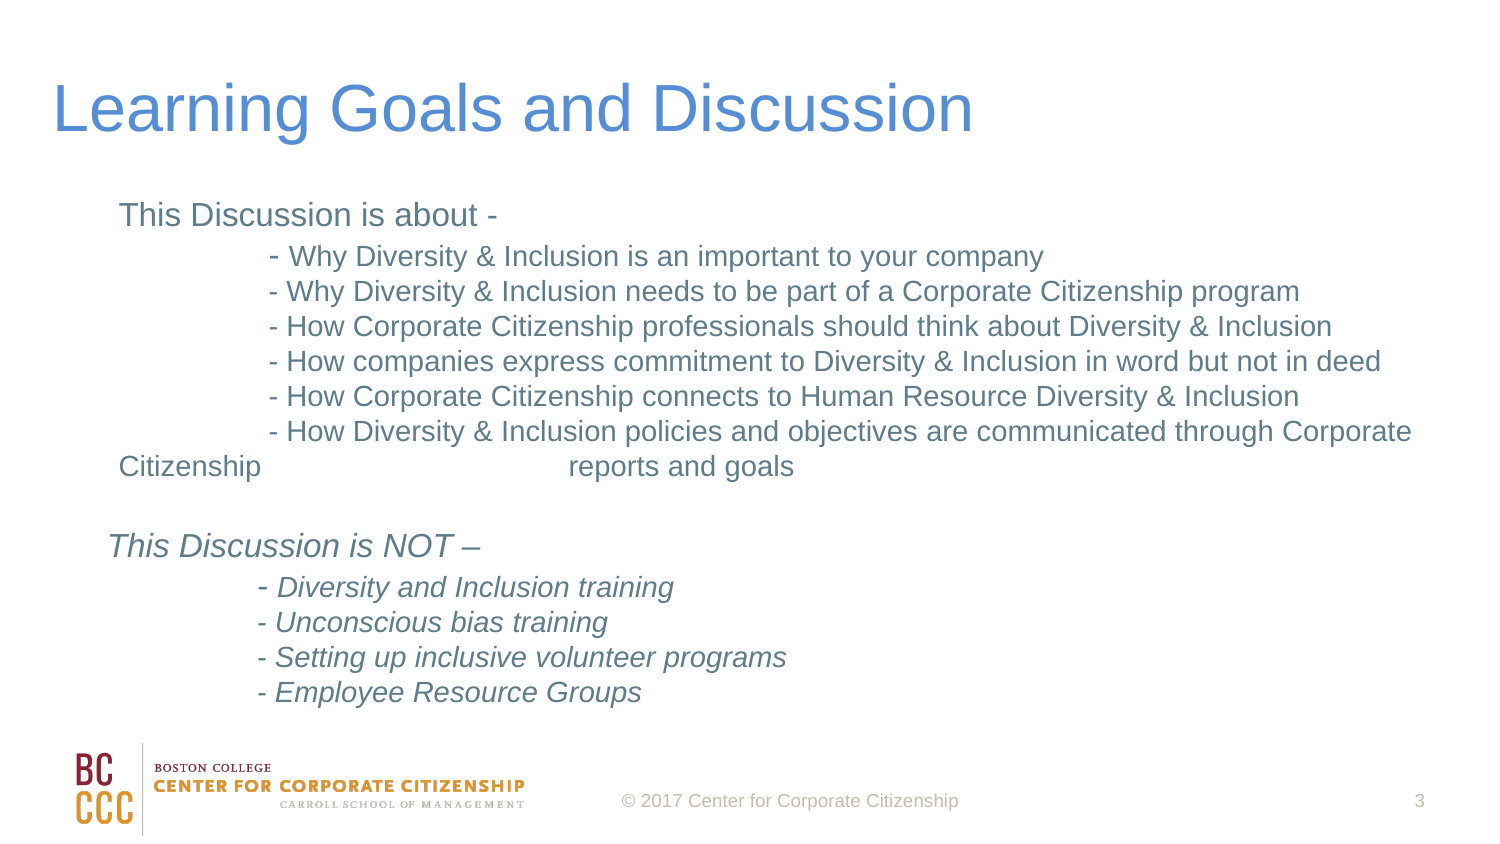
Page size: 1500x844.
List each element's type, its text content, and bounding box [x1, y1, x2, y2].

text_box This Discussion is NOT – - Diversity and Inclusion training - Unconscious bias training - Setting up inclusive volunteer programs - Employee Resource Groups [92, 516, 803, 717]
picture [68, 740, 533, 843]
text_box This Discussion is about - - Why Diversity & Inclusion is an important to your company - Why Diversity & Inclusion needs to be part of a Corporate Citizenship program - How Corporate Citizenship professionals should think about Diversity & Inclusion - How companies express commitment to Diversity & Inclusion in word but not in deed - How Corporate Citizenship connects to Human Resource Diversity & Inclusion - How Diversity & Inclusion policies and objectives are communicated through Corporate Citizenship reports and goals [103, 185, 1500, 490]
text_box Learning Goals and Discussion [37, 57, 991, 153]
slide_number 3 [1074, 777, 1425, 823]
